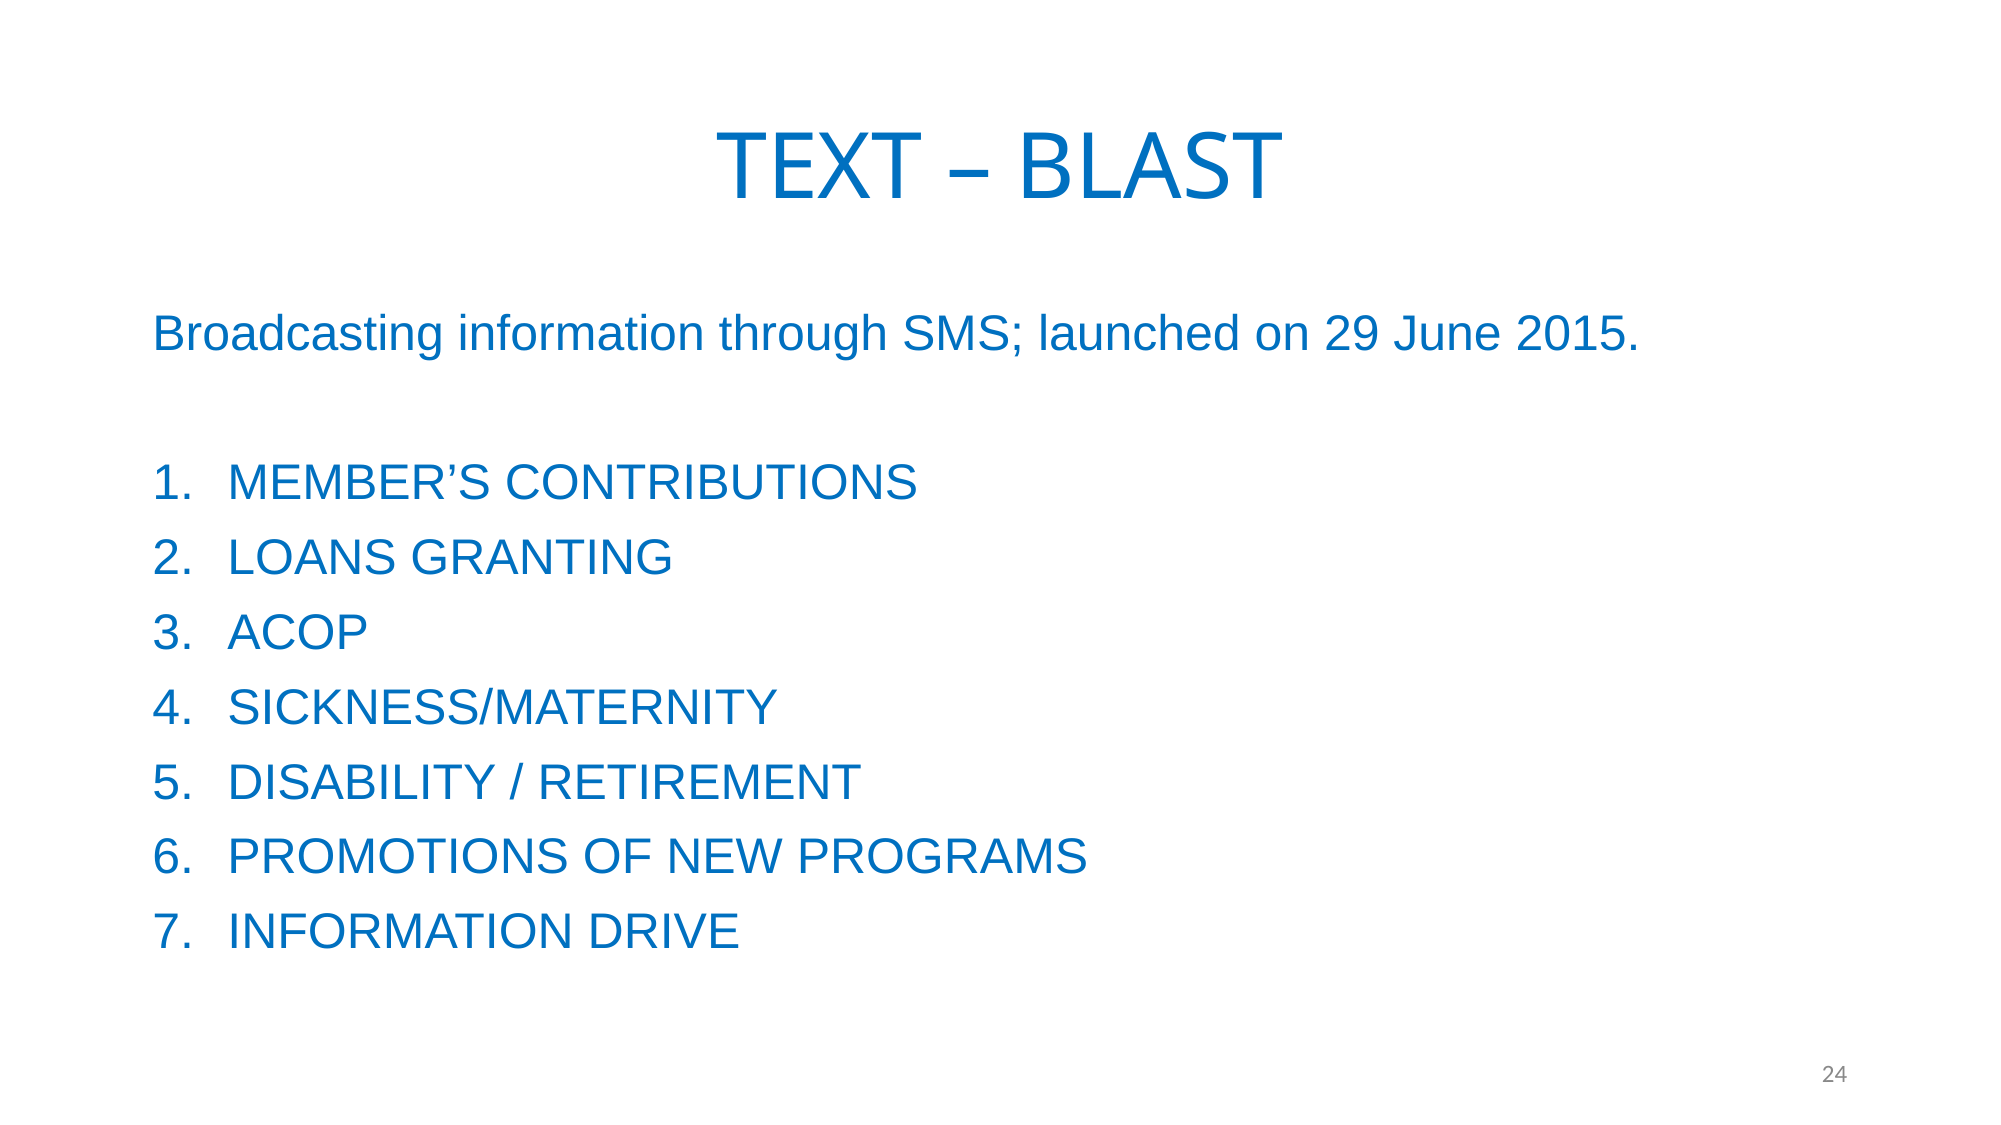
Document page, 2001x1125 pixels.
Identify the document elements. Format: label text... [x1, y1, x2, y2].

slide_number 24 [1412, 1042, 1863, 1103]
list Broadcasting information through SMS; launched on 29 June 2015. MEMBER’S CONTRIBUTIONS LOANS GRANTING ACOP SICKNESS/MATERNITY DISABILITY / RETIREMENT PROMOTIONS OF NEW PROGRAMS INFORMATION DRIVE [137, 299, 1863, 1014]
title TEXT – BLAST [137, 59, 1863, 278]
